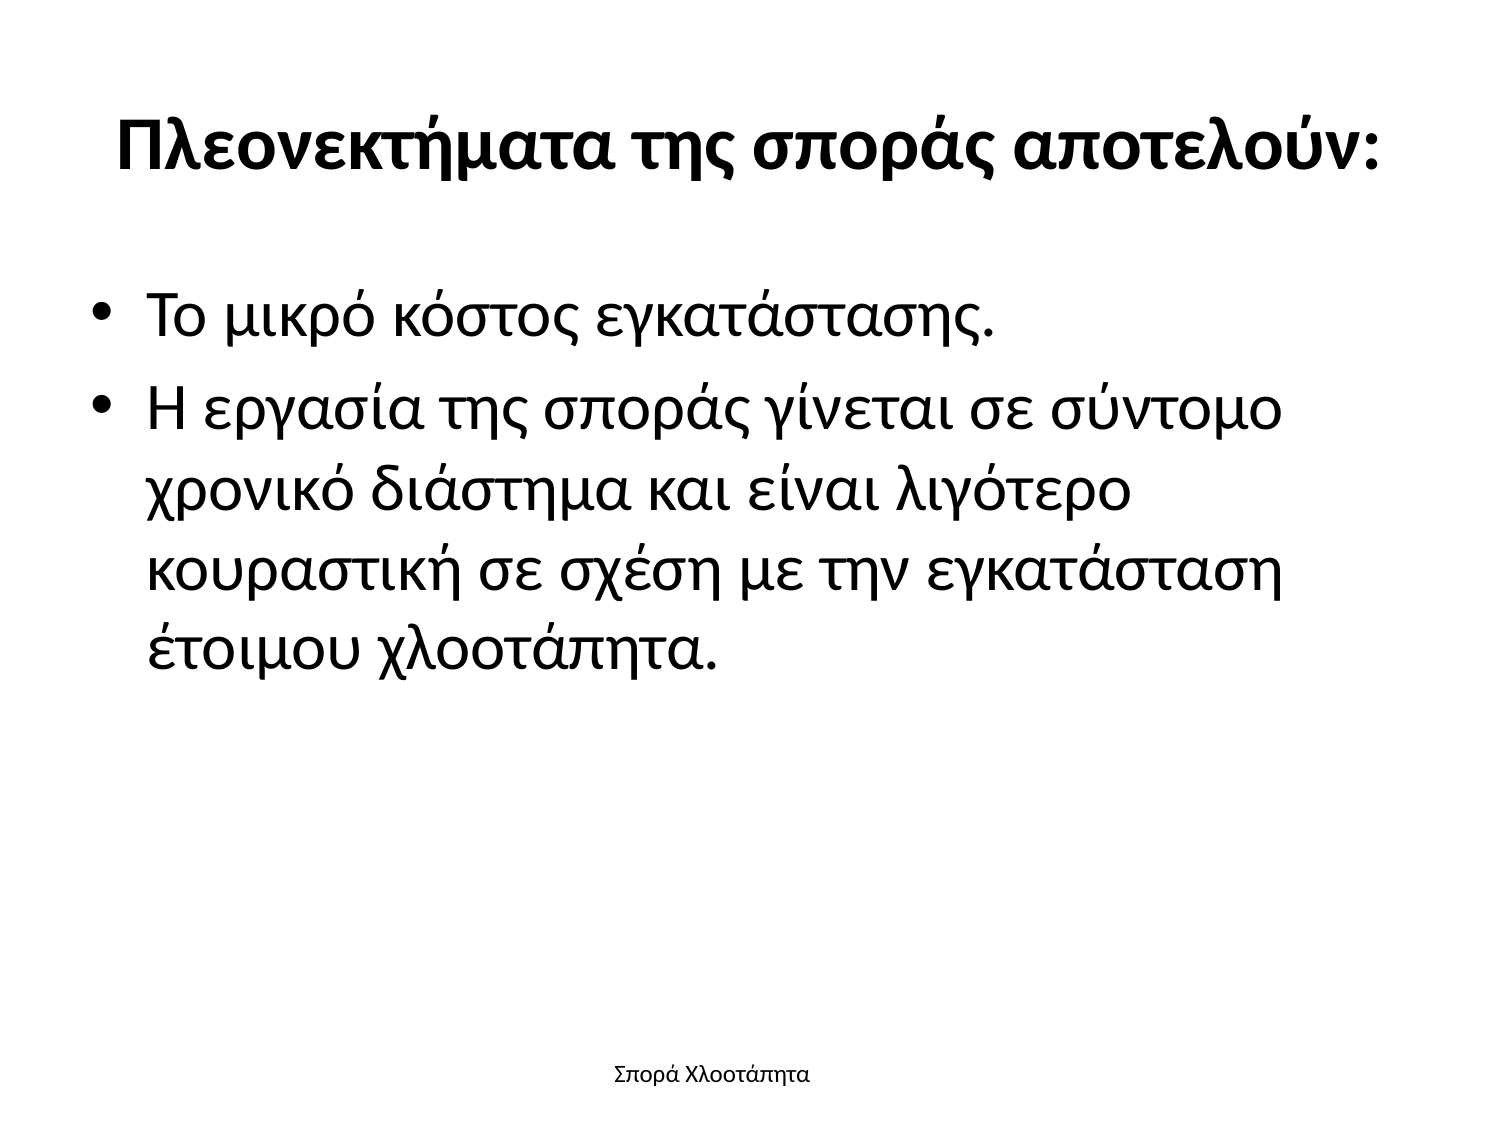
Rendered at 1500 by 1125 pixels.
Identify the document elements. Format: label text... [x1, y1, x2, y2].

list Το μικρό κόστος εγκατάστασης. Η εργασία της σποράς γίνεται σε σύντομο χρονικό διάστημα και είναι λιγότερο κουραστική σε σχέση με την εγκατάσταση έτοιμου χλοοτάπητα. [75, 262, 1425, 1005]
title Πλεονεκτήματα της σποράς αποτελούν: [75, 45, 1425, 233]
